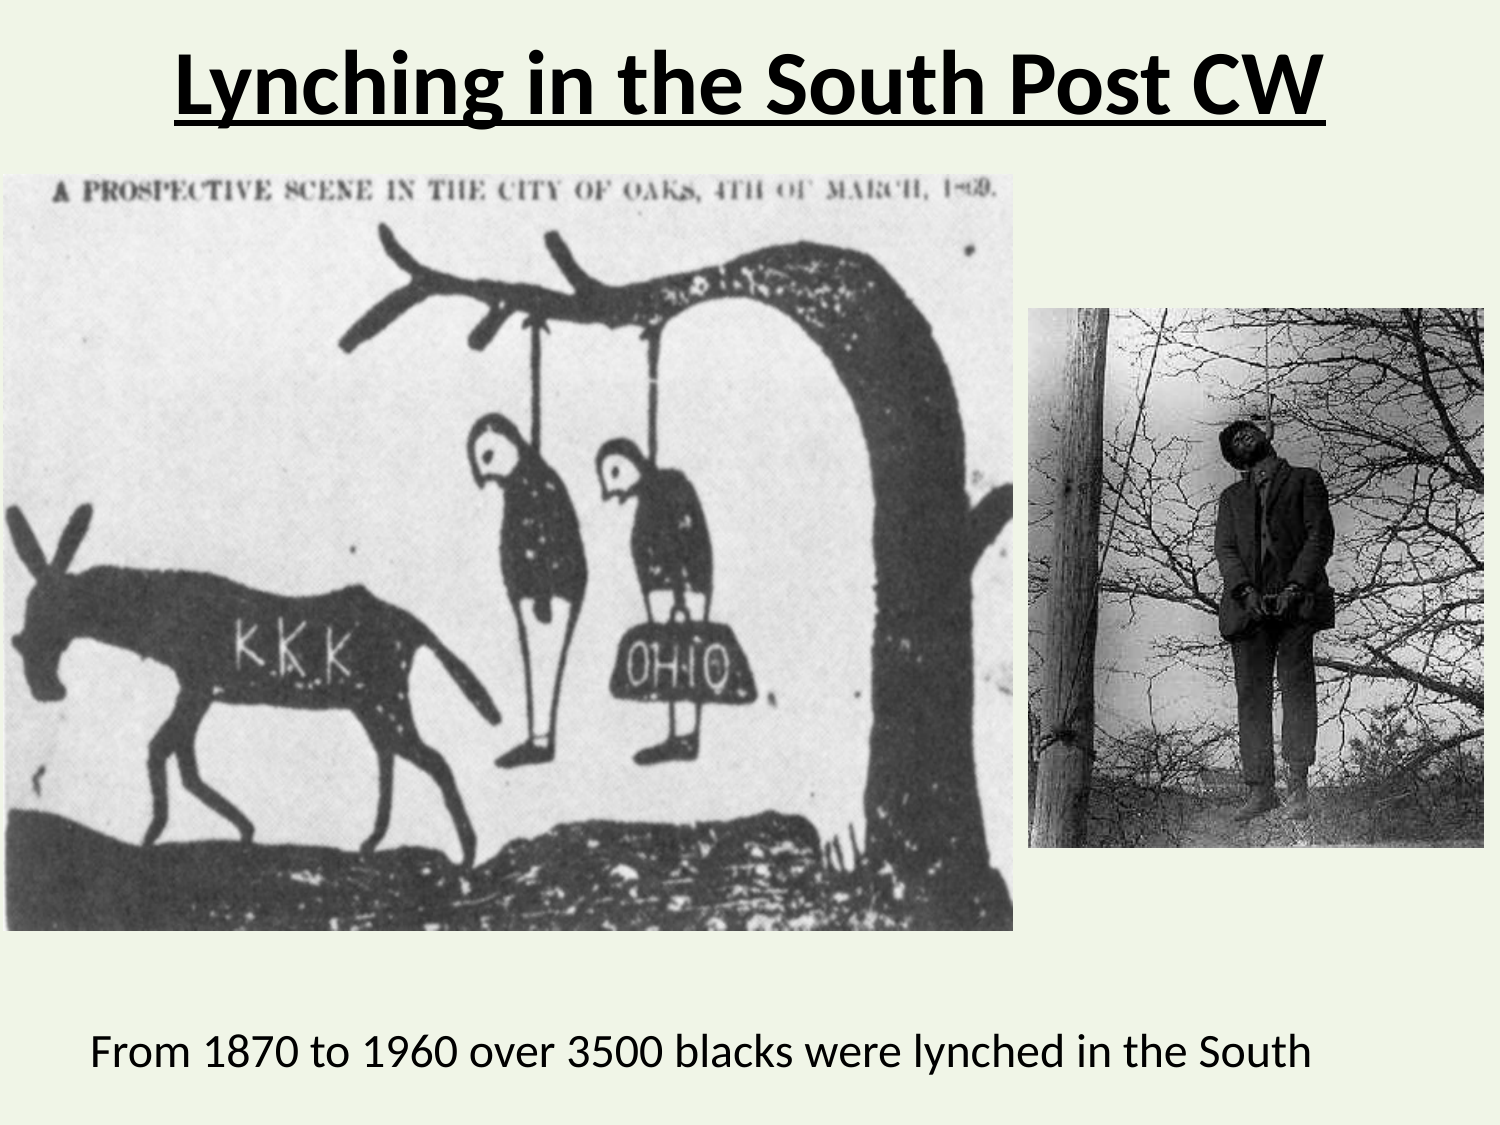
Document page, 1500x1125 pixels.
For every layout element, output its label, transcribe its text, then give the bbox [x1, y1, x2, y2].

picture [1028, 307, 1484, 848]
list From 1870 to 1960 over 3500 blacks were lynched in the South [75, 1012, 1425, 1105]
picture [3, 174, 1013, 931]
title Lynching in the South Post CW [75, 12, 1425, 143]
